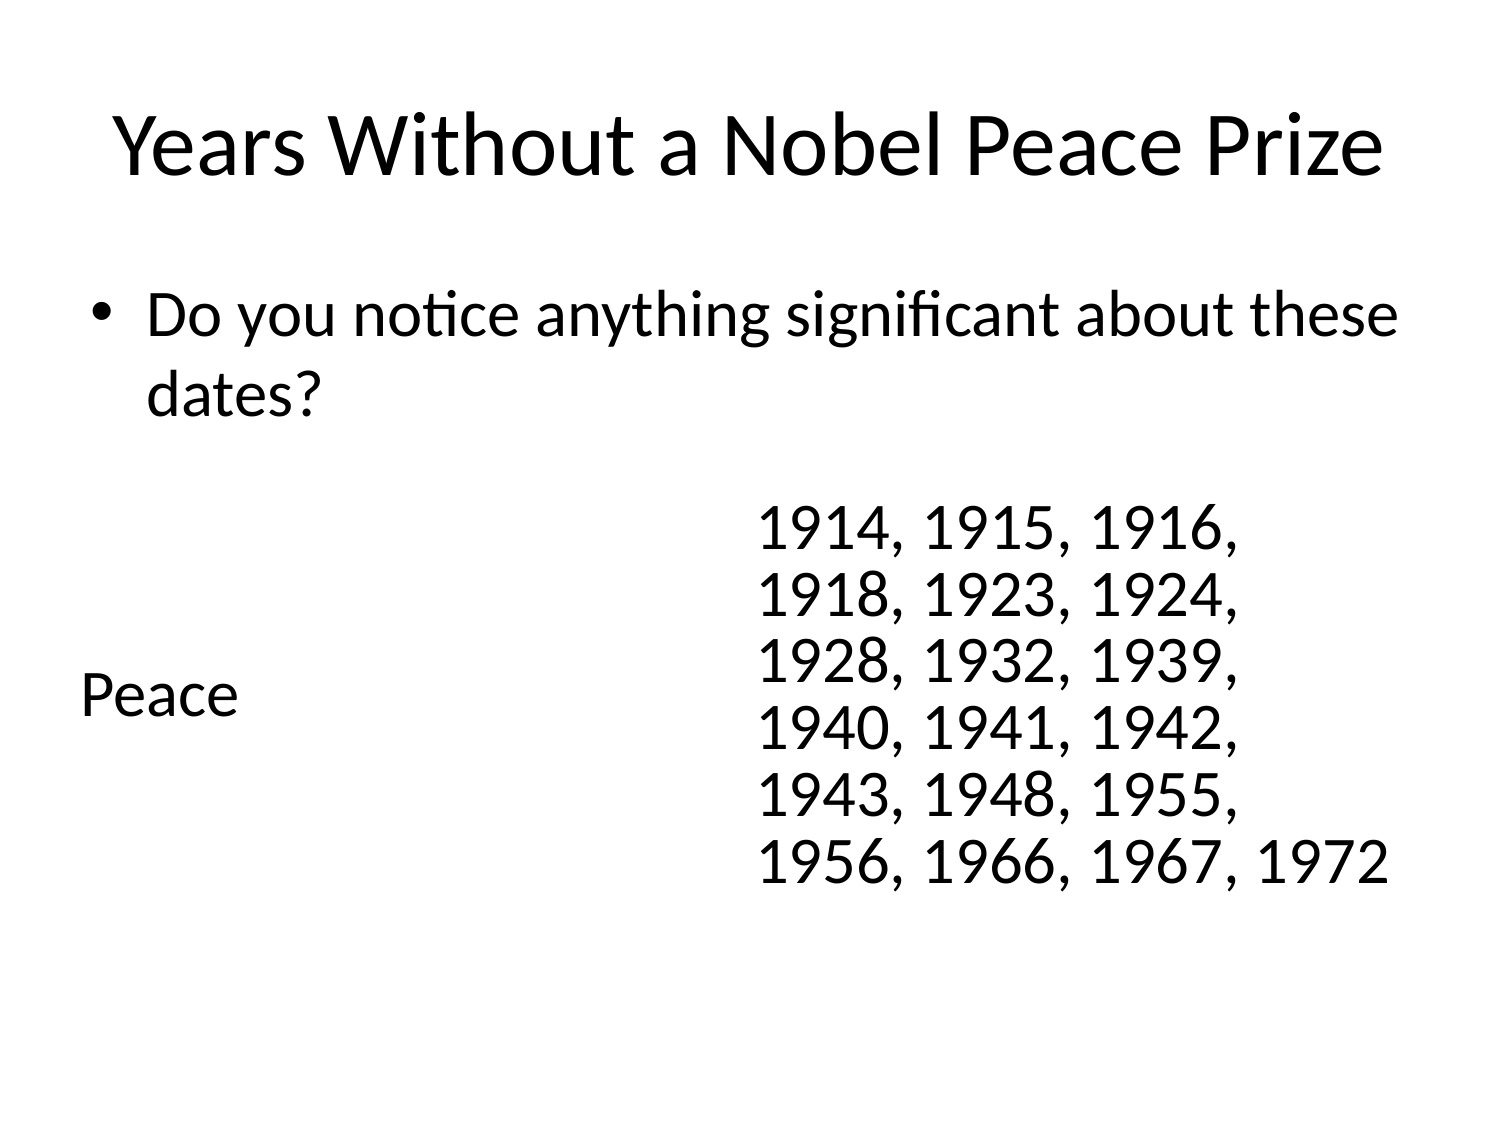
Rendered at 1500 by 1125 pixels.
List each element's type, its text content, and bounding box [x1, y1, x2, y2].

title Years Without a Nobel Peace Prize [75, 45, 1425, 233]
list Do you notice anything significant about these dates? [75, 262, 1425, 1005]
table_header 1914, 1915, 1916, 1918, 1923, 1924, 1928, 1932, 1939, 1940, 1941, 1942, 1943, 1948, 1955, 1956, 1966, 1967, 1972 [740, 492, 1415, 907]
table_header Peace [65, 492, 740, 907]
